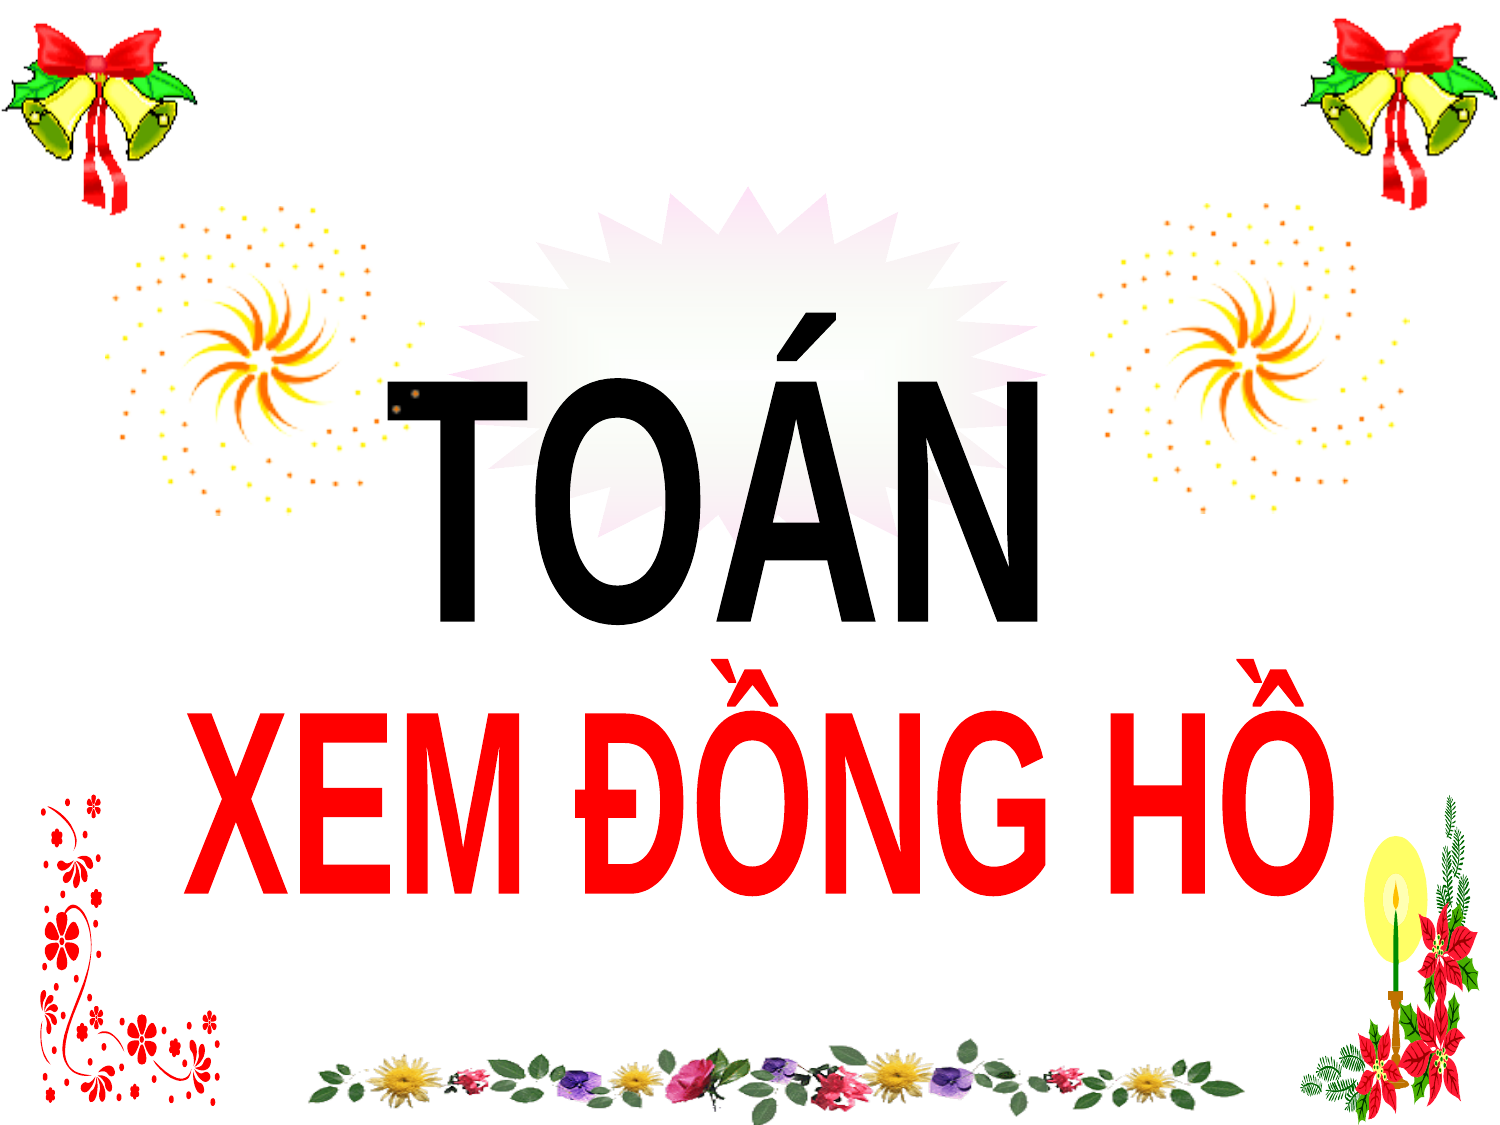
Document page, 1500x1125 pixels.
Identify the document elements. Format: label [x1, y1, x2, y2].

picture [1299, 794, 1480, 1125]
picture [302, 1036, 1250, 1125]
text_box [674, 656, 1228, 716]
text_box [447, 186, 1048, 563]
text_box [40, 794, 220, 1106]
picture [0, 0, 425, 516]
picture [1090, 0, 1500, 514]
